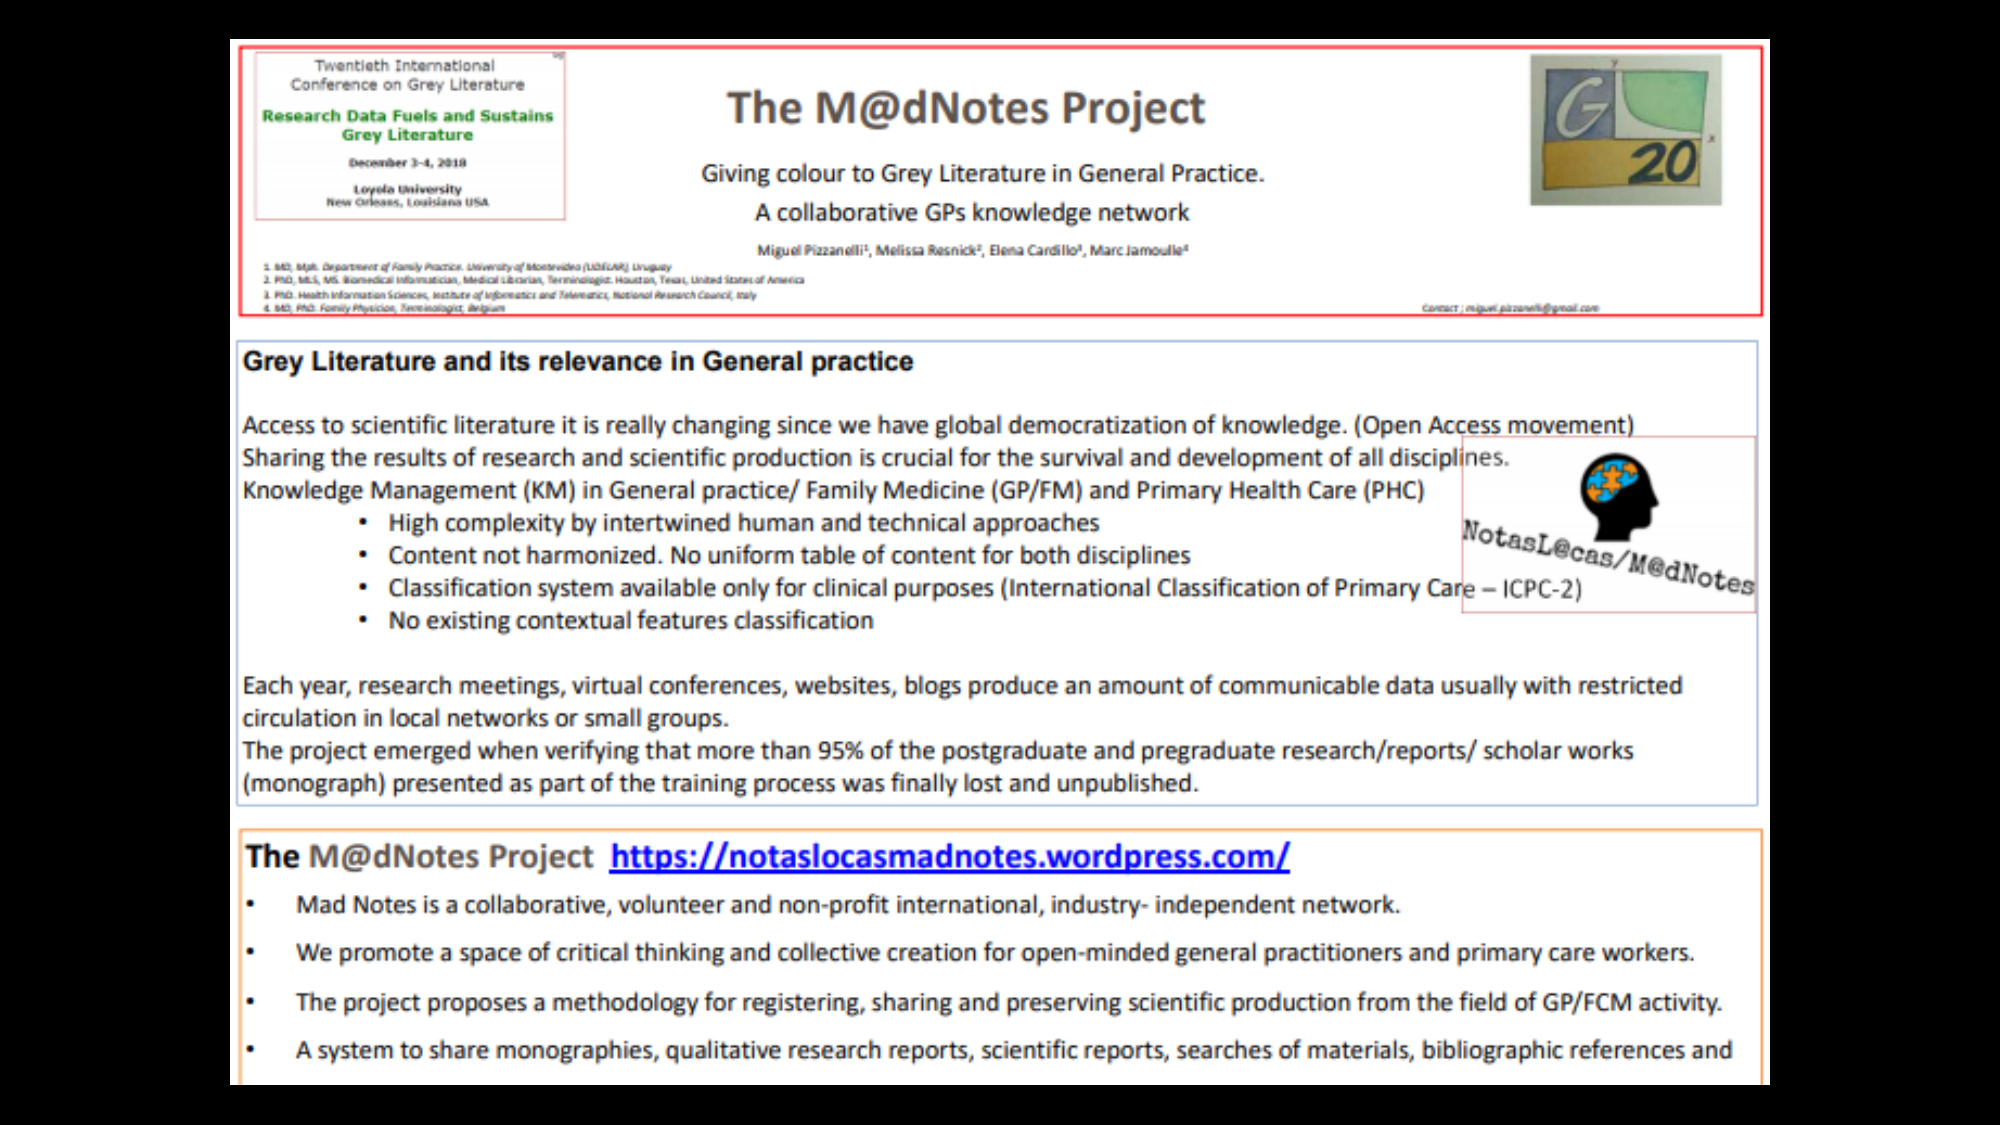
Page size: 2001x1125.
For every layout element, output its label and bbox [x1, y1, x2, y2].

picture [230, 39, 1770, 1085]
